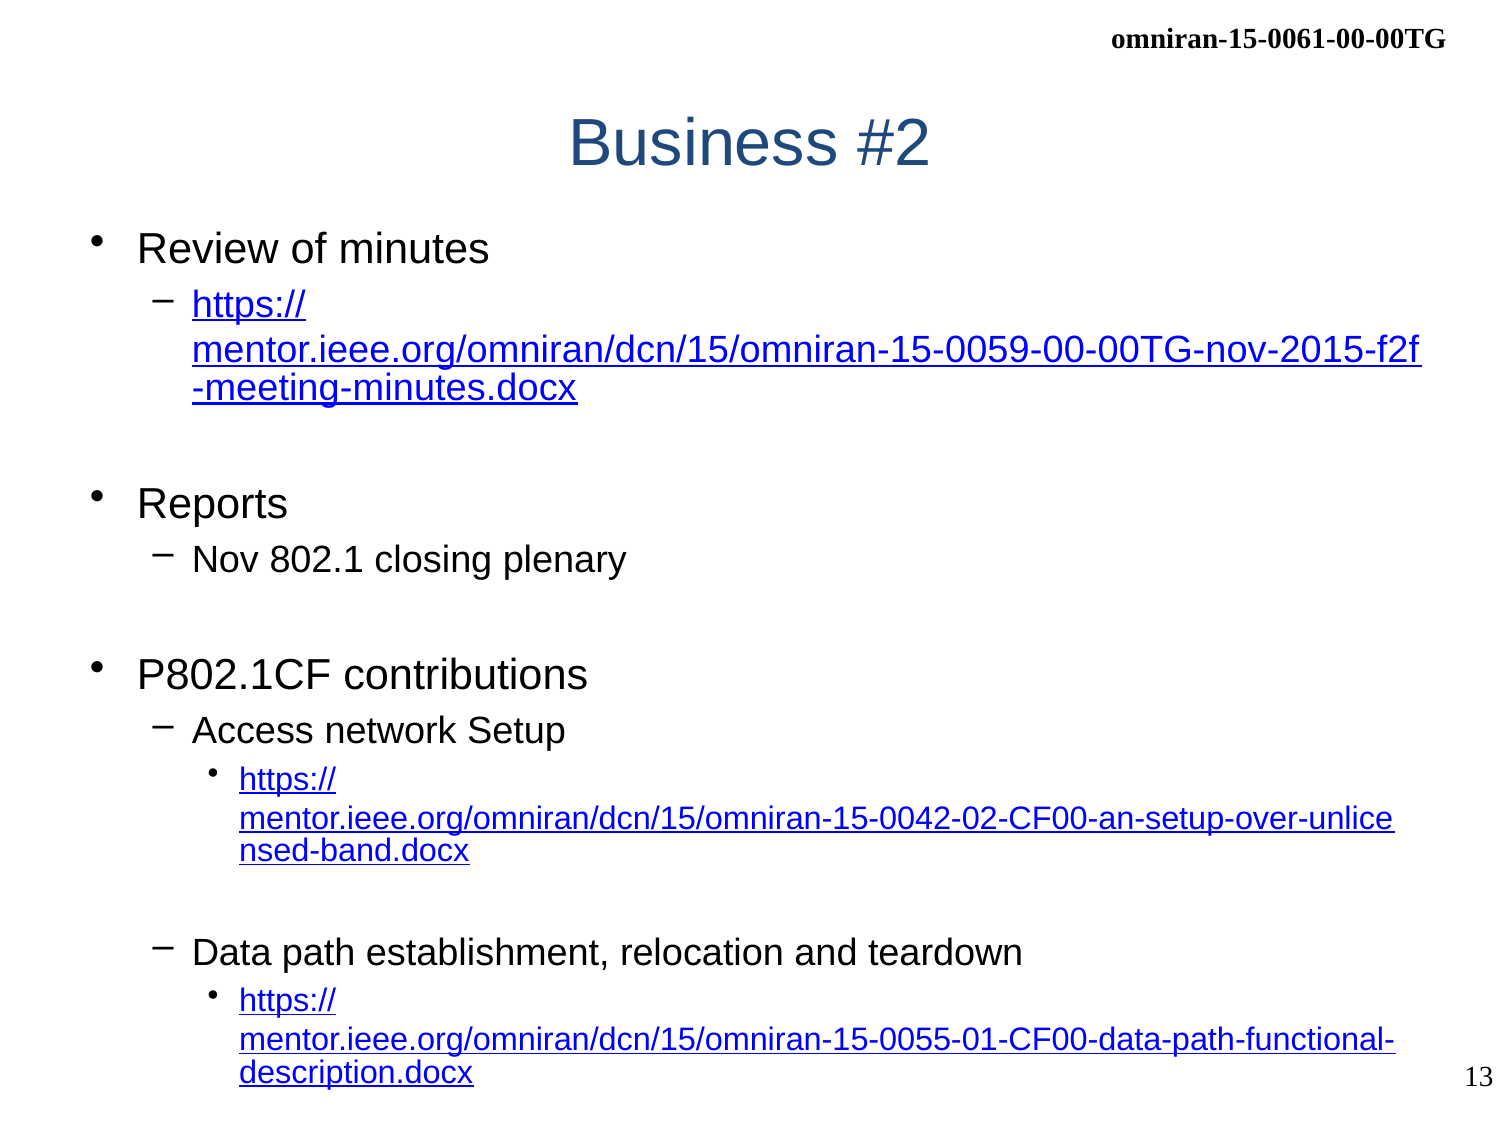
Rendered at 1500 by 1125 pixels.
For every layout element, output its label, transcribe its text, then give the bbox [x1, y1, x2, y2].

title Business #2 [75, 45, 1425, 212]
list Review of minutes https://mentor.ieee.org/omniran/dcn/15/omniran-15-0059-00-00TG-nov-2015-f2f-meeting-minutes.docx Reports Nov 802.1 closing plenary P802.1CF contributions Access network Setup https://mentor.ieee.org/omniran/dcn/15/omniran-15-0042-02-CF00-an-setup-over-unlicensed-band.docx Data path establishment, relocation and teardown https://mentor.ieee.org/omniran/dcn/15/omniran-15-0055-01-CF00-data-path-functional-description.docx [75, 212, 1425, 1005]
